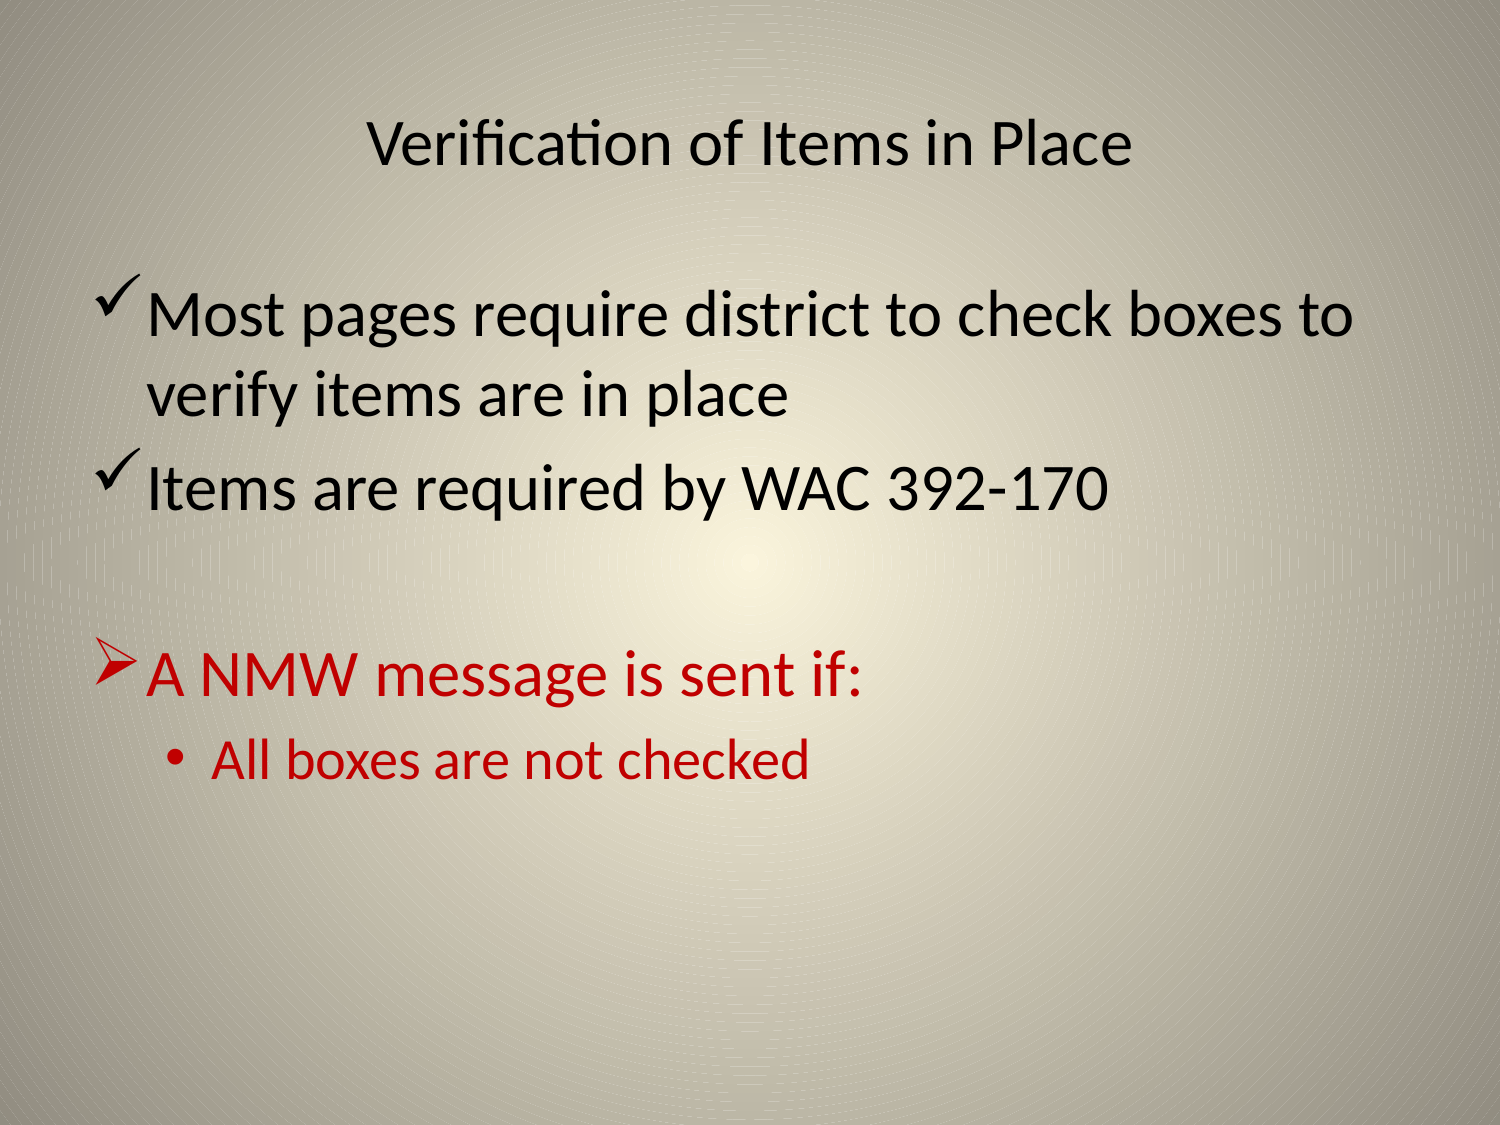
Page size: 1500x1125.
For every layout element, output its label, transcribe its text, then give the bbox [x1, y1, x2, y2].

title Verification of Items in Place [75, 45, 1425, 233]
list Most pages require district to check boxes to verify items are in place Items are required by WAC 392-170 A NMW message is sent if: All boxes are not checked [75, 262, 1425, 1005]
